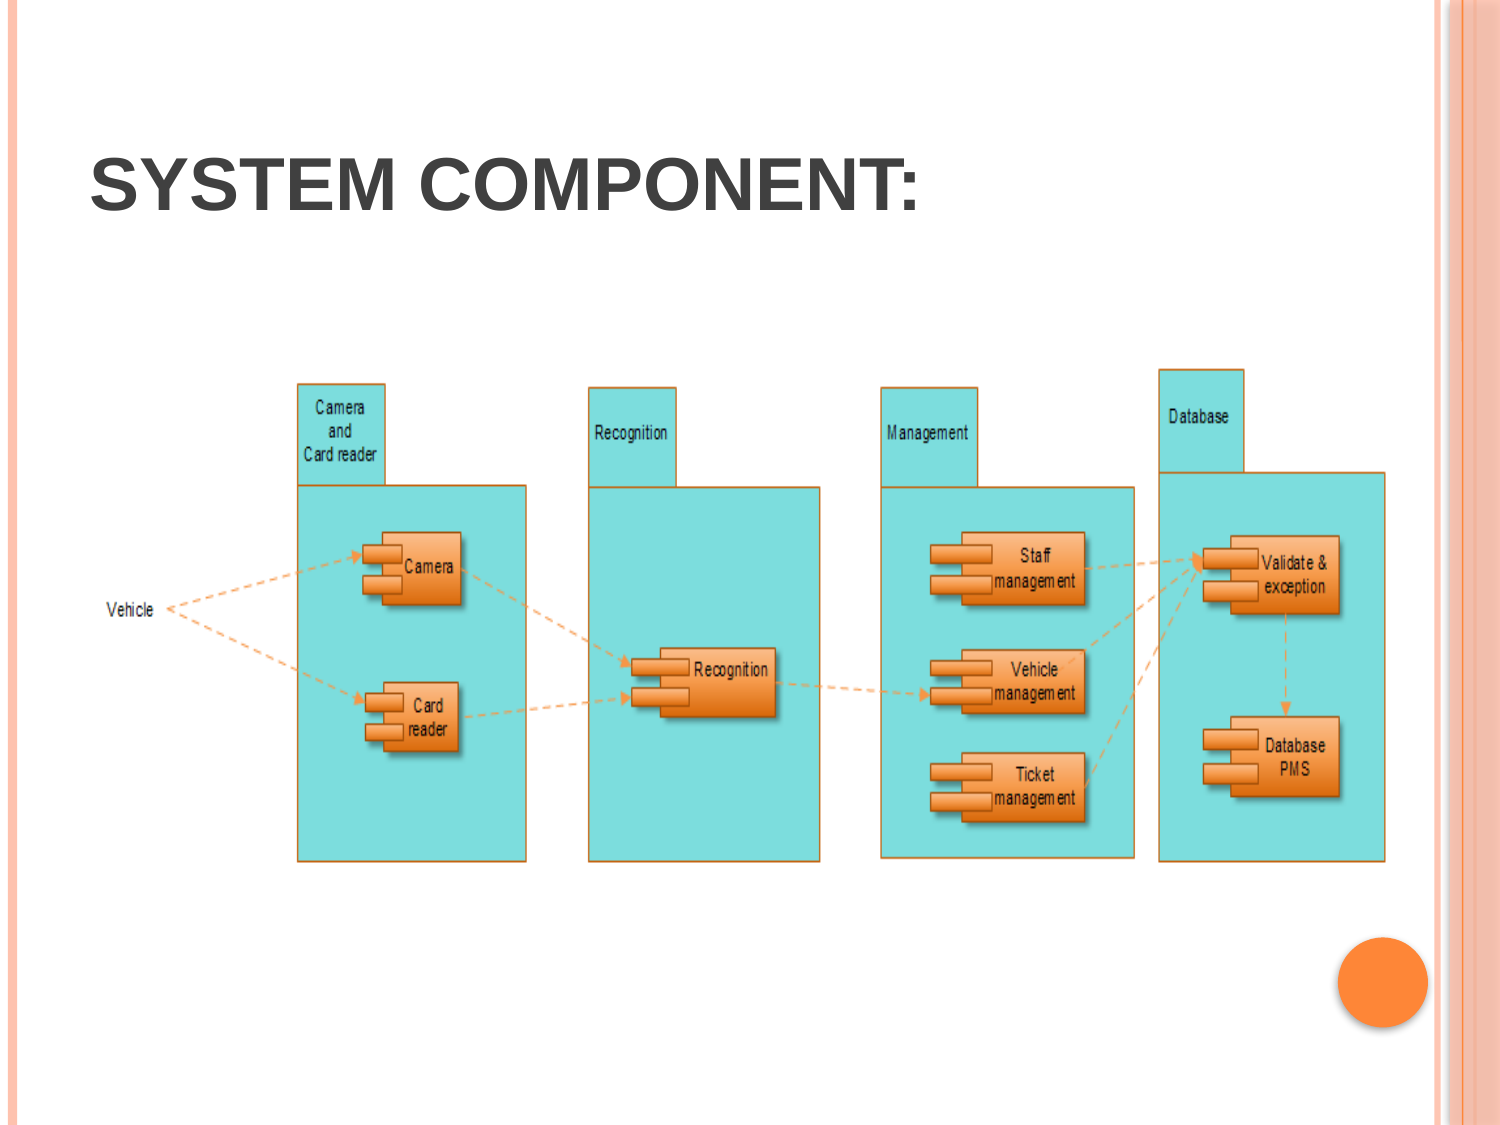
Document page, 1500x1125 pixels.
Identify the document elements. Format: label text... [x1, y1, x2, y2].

title System component: [75, 45, 1300, 233]
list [86, 361, 1401, 891]
